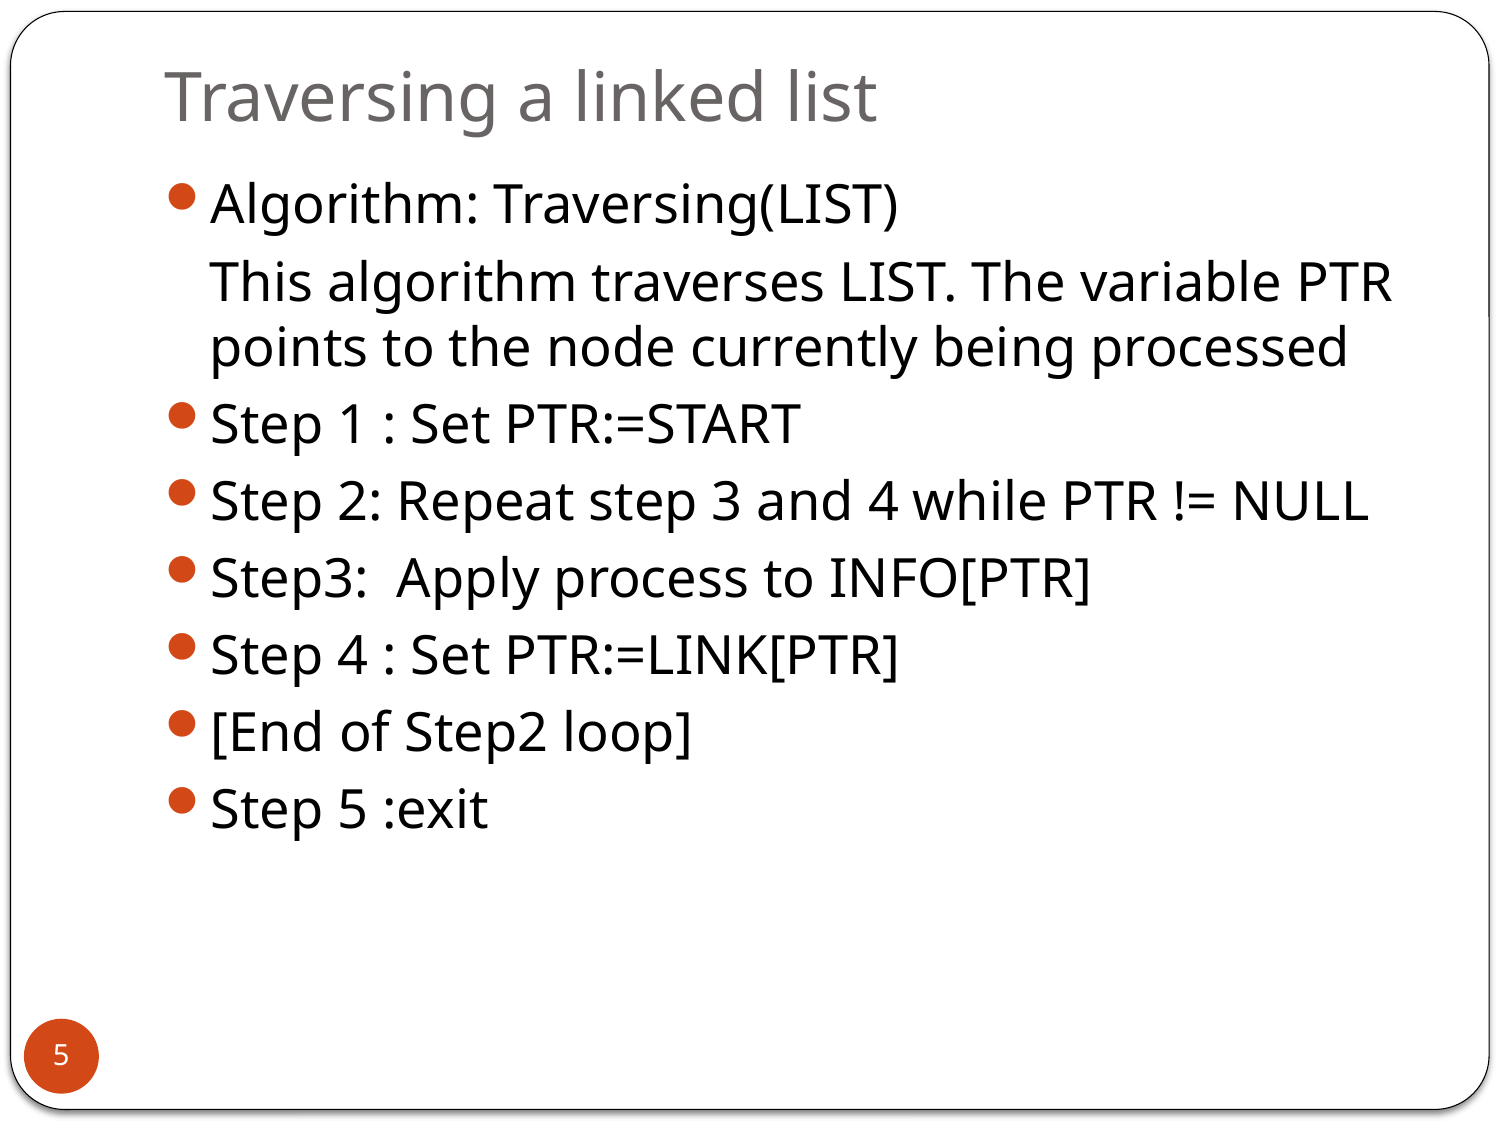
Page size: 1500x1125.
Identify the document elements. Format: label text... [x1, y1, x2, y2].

list Algorithm: Traversing(LIST) This algorithm traverses LIST. The variable PTR points to the node currently being processed Step 1 : Set PTR:=START Step 2: Repeat step 3 and 4 while PTR != NULL Step3: Apply process to INFO[PTR] Step 4 : Set PTR:=LINK[PTR] [End of Step2 loop] Step 5 :exit [150, 162, 1425, 988]
title Traversing a linked list [150, 45, 1425, 150]
slide_number 5 [23, 1018, 99, 1094]
